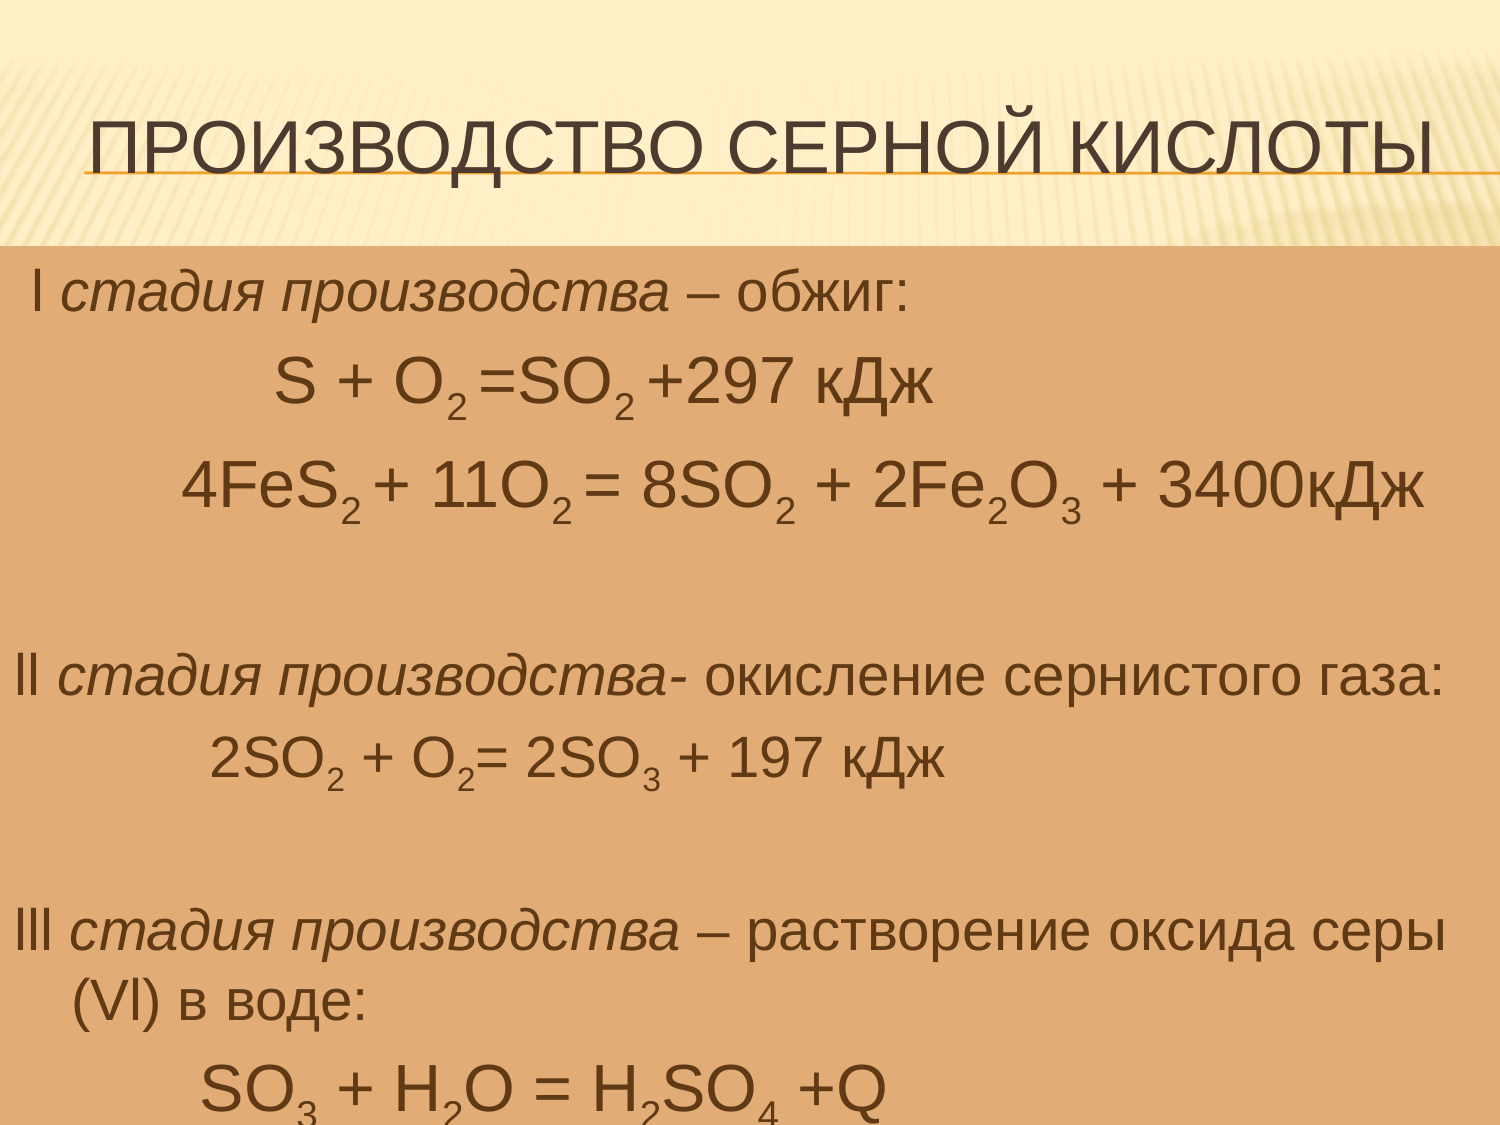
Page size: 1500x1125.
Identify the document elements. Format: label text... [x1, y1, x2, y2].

list l стадия производства – обжиг: S + O2 =SO2 +297 кДж 4FeS2 + 11O2 = 8SO2 + 2Fe2O3 + 3400кДж ll стадия производства- окисление сернистого газа: 2SO2 + O2= 2SO3 + 197 кДж lll стадия производства – растворение оксида серы (Vl) в воде: SO3 + H2O = H2SO4 +Q [0, 246, 1500, 1125]
title Производство серной кислоты [50, 75, 1475, 213]
